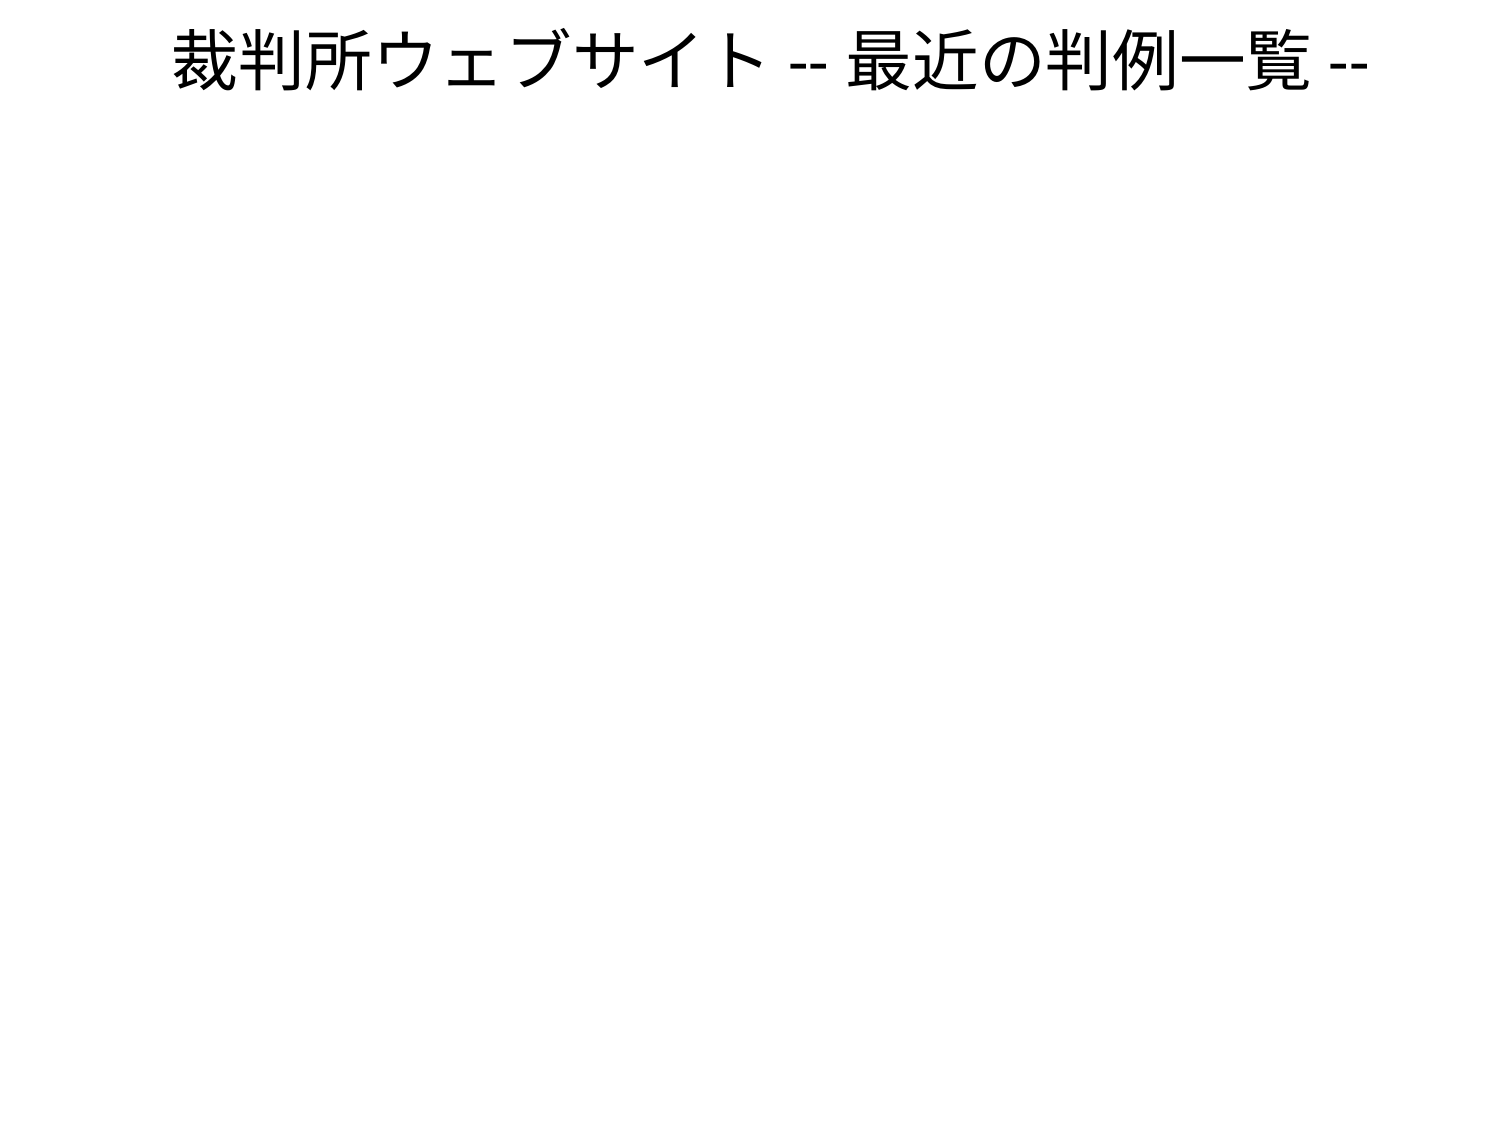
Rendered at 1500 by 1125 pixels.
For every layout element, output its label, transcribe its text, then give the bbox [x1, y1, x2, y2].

text_box 裁判所ウェブサイト--最近の判例一覧-- [72, 11, 1470, 106]
